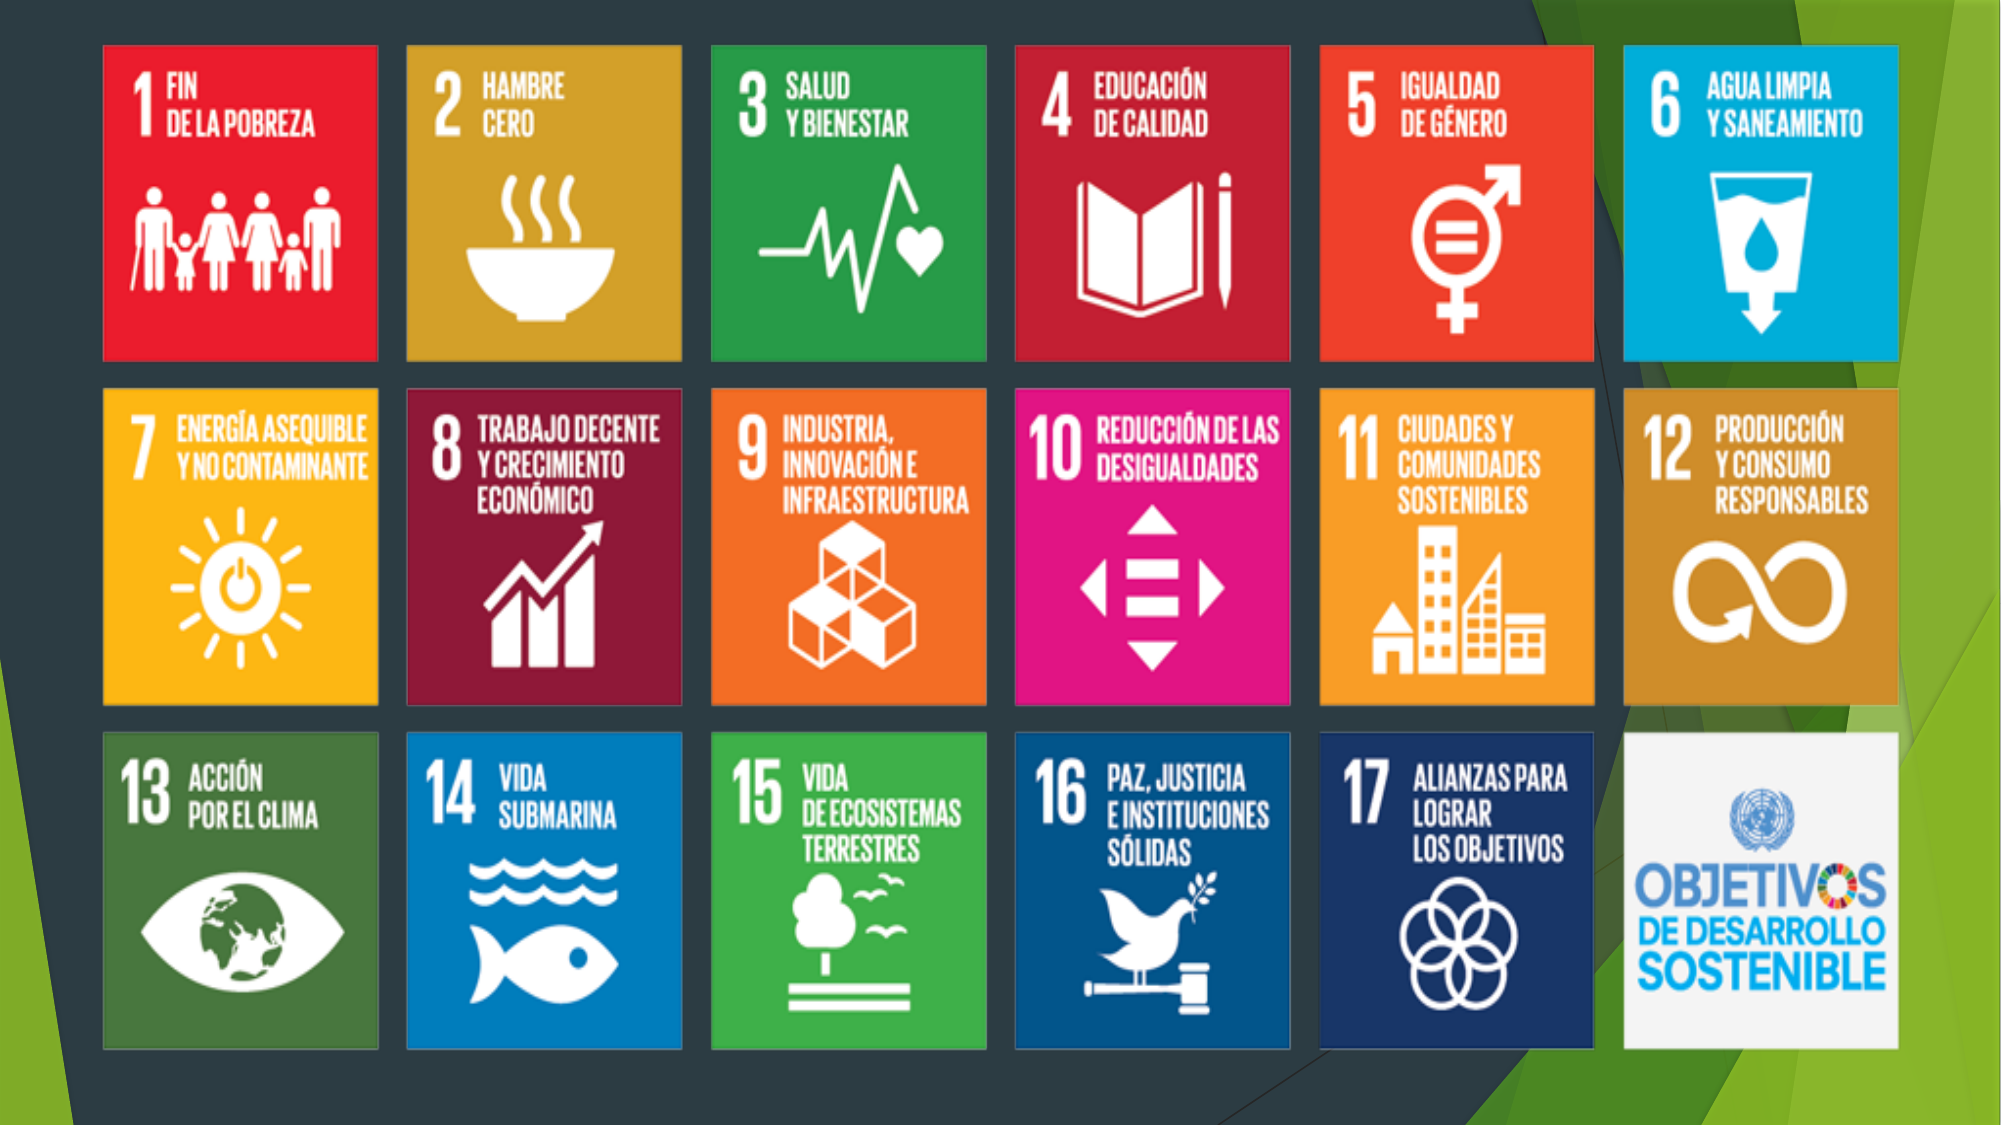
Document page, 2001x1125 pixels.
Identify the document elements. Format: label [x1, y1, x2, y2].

picture [85, 27, 1917, 1075]
